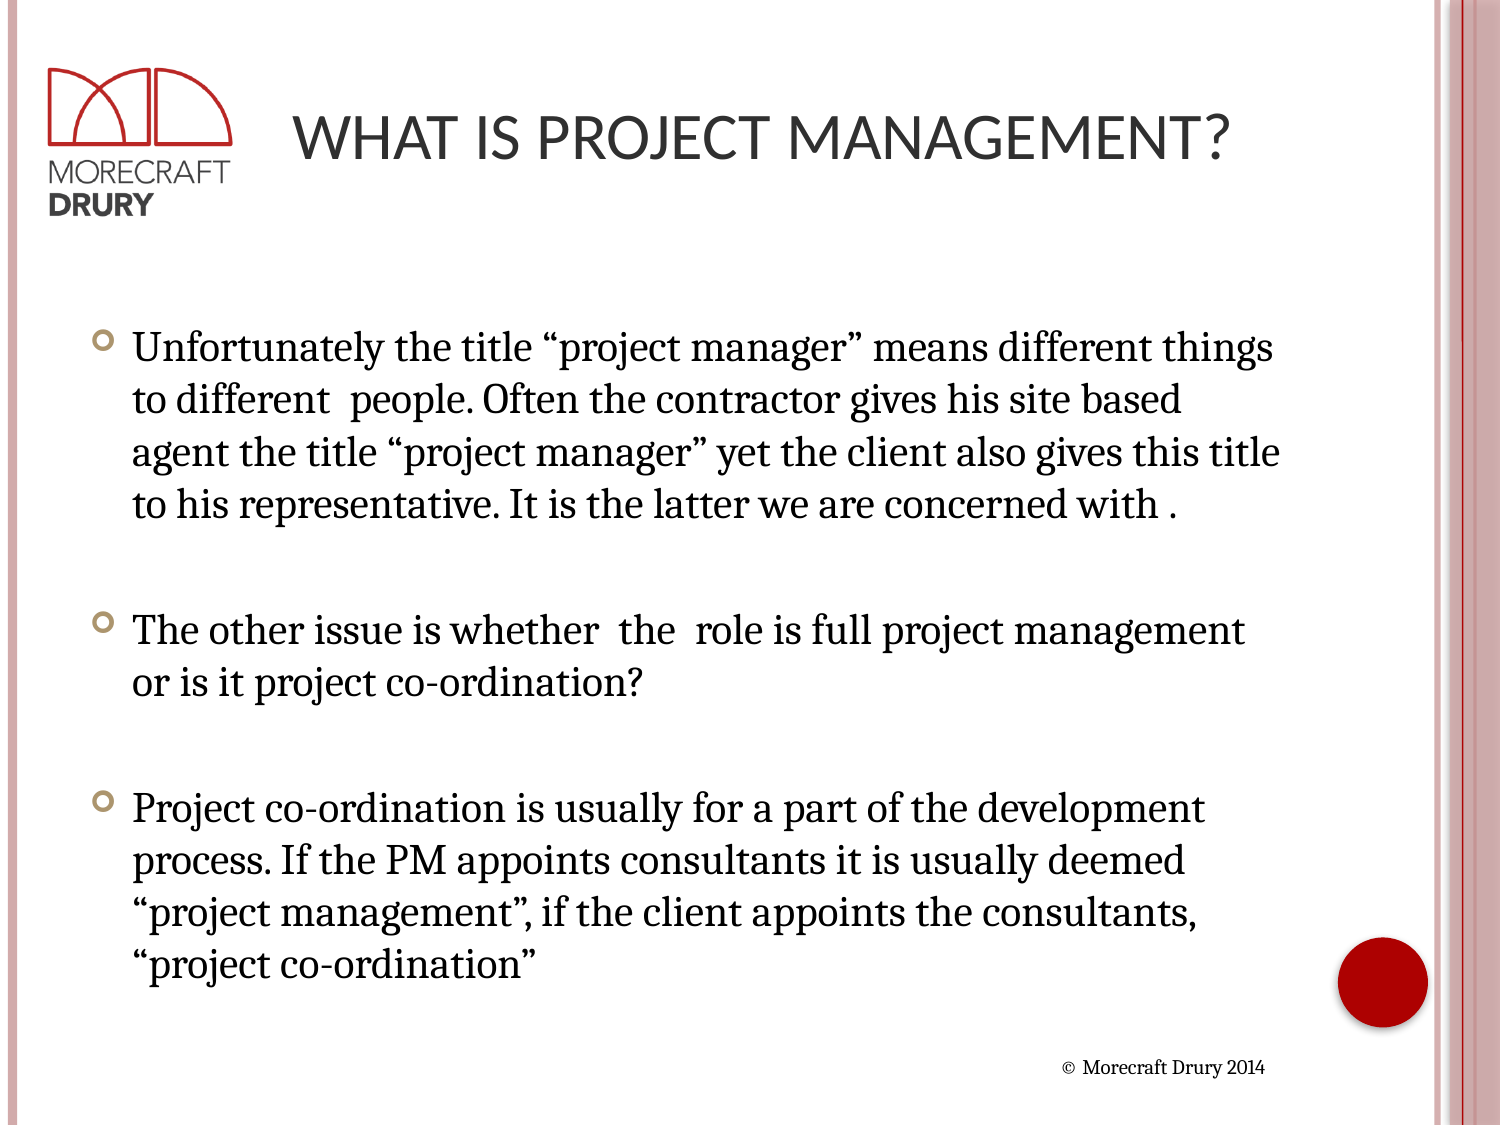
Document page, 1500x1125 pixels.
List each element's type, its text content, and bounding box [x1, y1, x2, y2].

text_box © Morecraft Drury 2014 [1045, 1046, 1388, 1087]
list Unfortunately the title “project manager” means different things to different people. Often the contractor gives his site based agent the title “project manager” yet the client also gives this title to his representative. It is the latter we are concerned with . The other issue is whether the role is full project management or is it project co-ordination? Project co-ordination is usually for a part of the development process. If the PM appoints consultants it is usually deemed “project management”, if the client appoints the consultants, “project co-ordination” [75, 311, 1300, 1012]
title What is Project Management? [277, 66, 1442, 181]
picture [38, 54, 246, 225]
